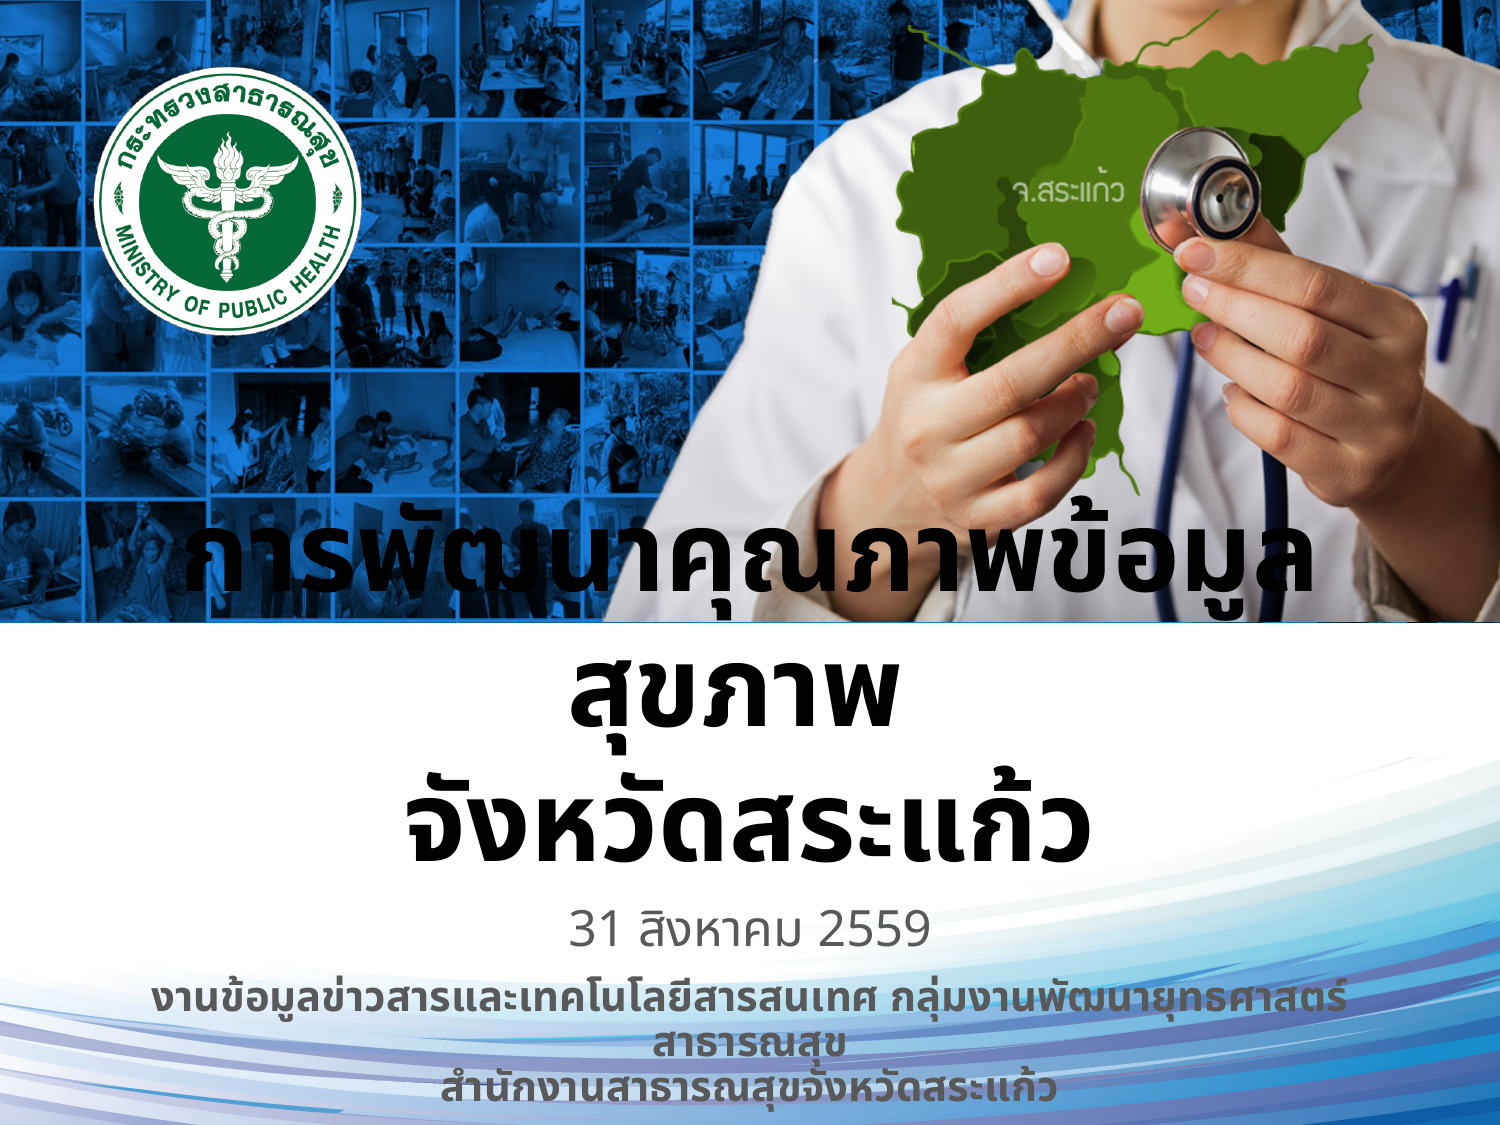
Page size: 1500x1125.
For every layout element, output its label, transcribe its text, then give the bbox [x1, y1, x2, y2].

picture [0, 0, 1500, 1125]
text_box การพัฒนาคุณภาพข้อมูลสุขภาพ จังหวัดสระแก้ว [74, 623, 1426, 892]
subtitle งานข้อมูลข่าวสารและเทคโนโลยีสารสนเทศ กลุ่มงานพัฒนายุทธศาสตร์สาธารณสุข สำนักงานสาธารณสุขจังหวัดสระแก้ว [119, 968, 1381, 1040]
text_box 31 สิงหาคม 2559 [119, 888, 1381, 960]
